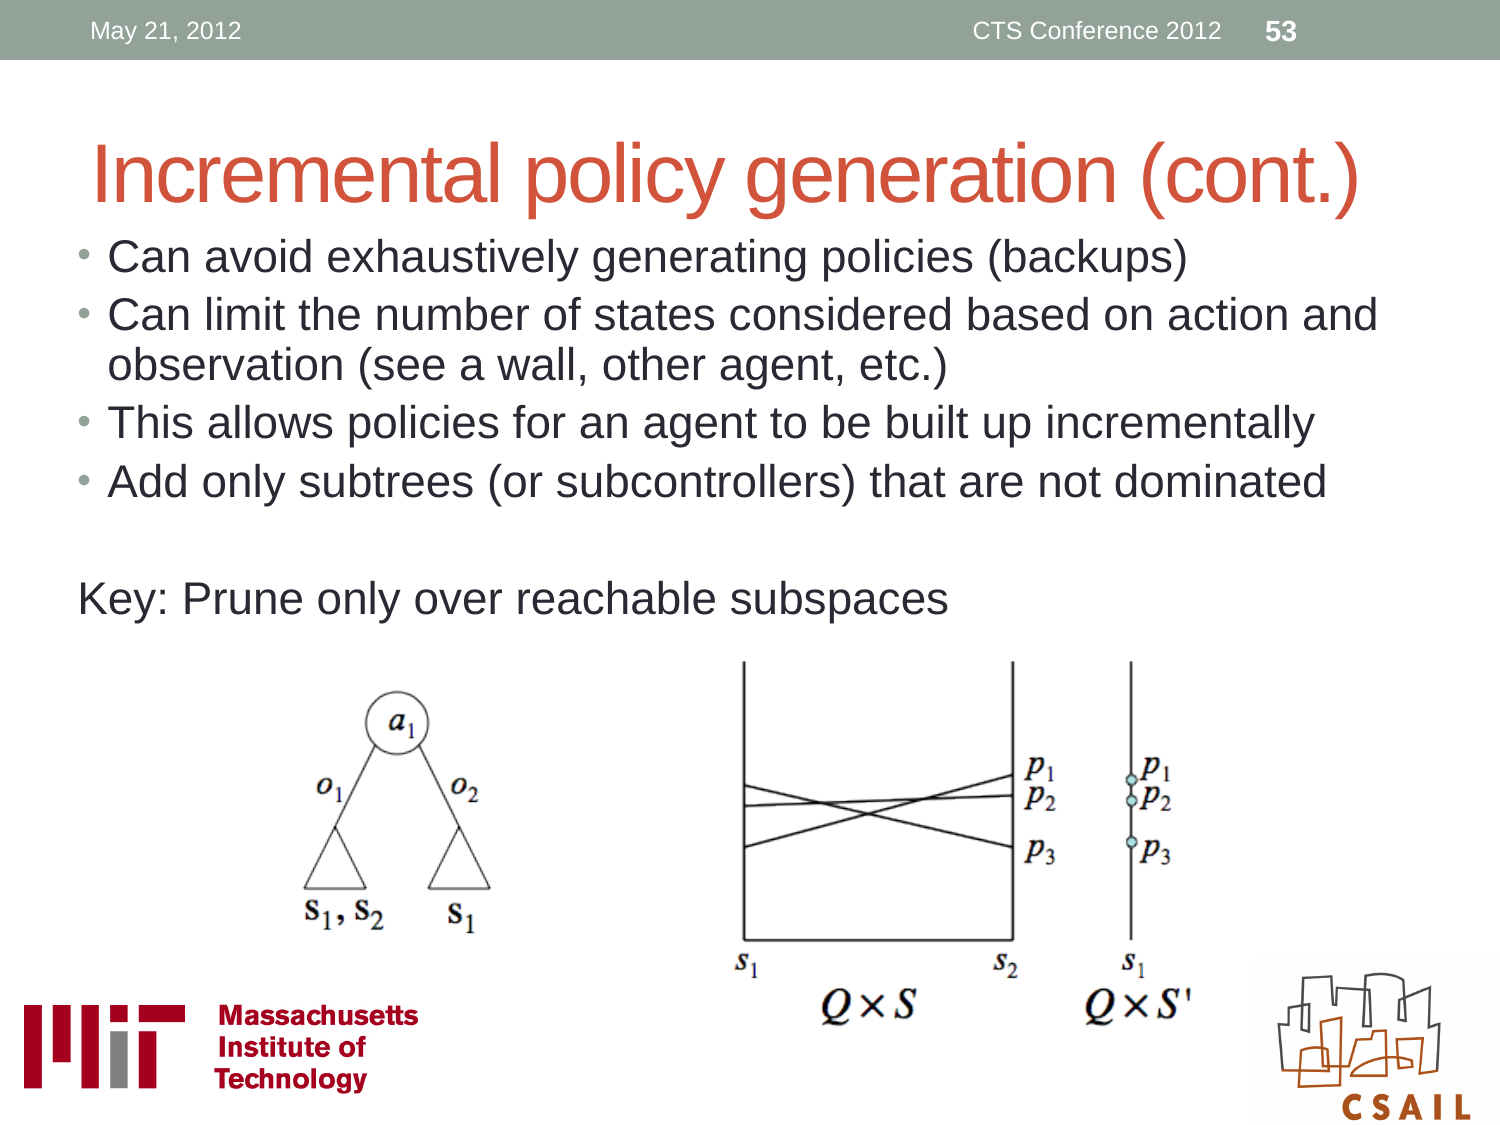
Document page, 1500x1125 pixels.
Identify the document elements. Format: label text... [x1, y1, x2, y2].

picture [0, 658, 1240, 1119]
slide_number 53 [1250, 3, 1425, 57]
title Incremental policy generation (cont.) [75, 87, 1425, 224]
footer CTS Conference 2012 [562, 3, 1238, 57]
list Can avoid exhaustively generating policies (backups) Can limit the number of states considered based on action and observation (see a wall, other agent, etc.) This allows policies for an agent to be built up incrementally Add only subtrees (or subcontrollers) that are not dominated Key: Prune only over reachable subspaces [62, 224, 1435, 659]
picture [1253, 954, 1500, 1125]
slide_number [75, 3, 550, 57]
